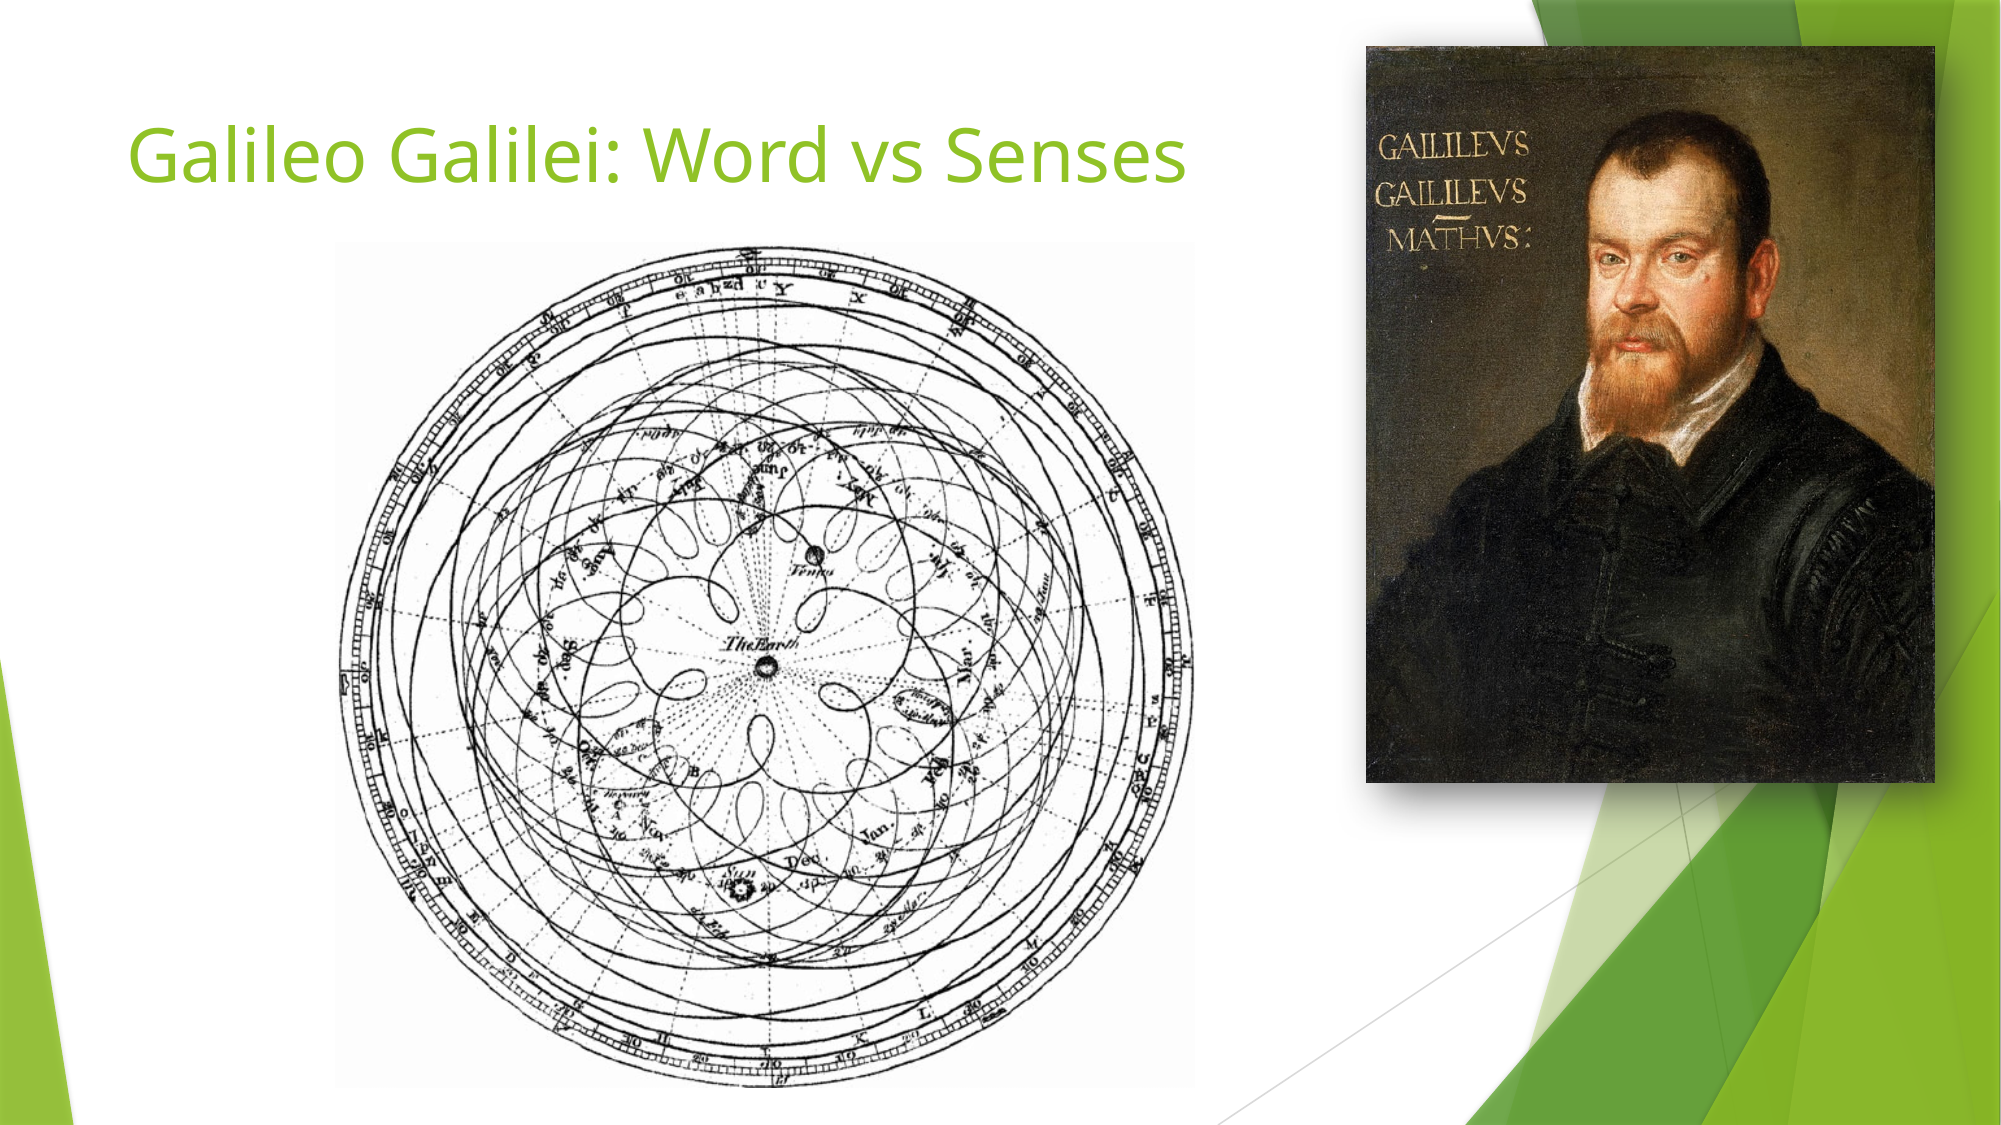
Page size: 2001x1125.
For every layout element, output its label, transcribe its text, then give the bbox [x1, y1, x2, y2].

picture [1365, 45, 1936, 784]
title Galileo Galilei: Word vs Senses [111, 99, 1348, 317]
picture [333, 240, 1196, 1089]
